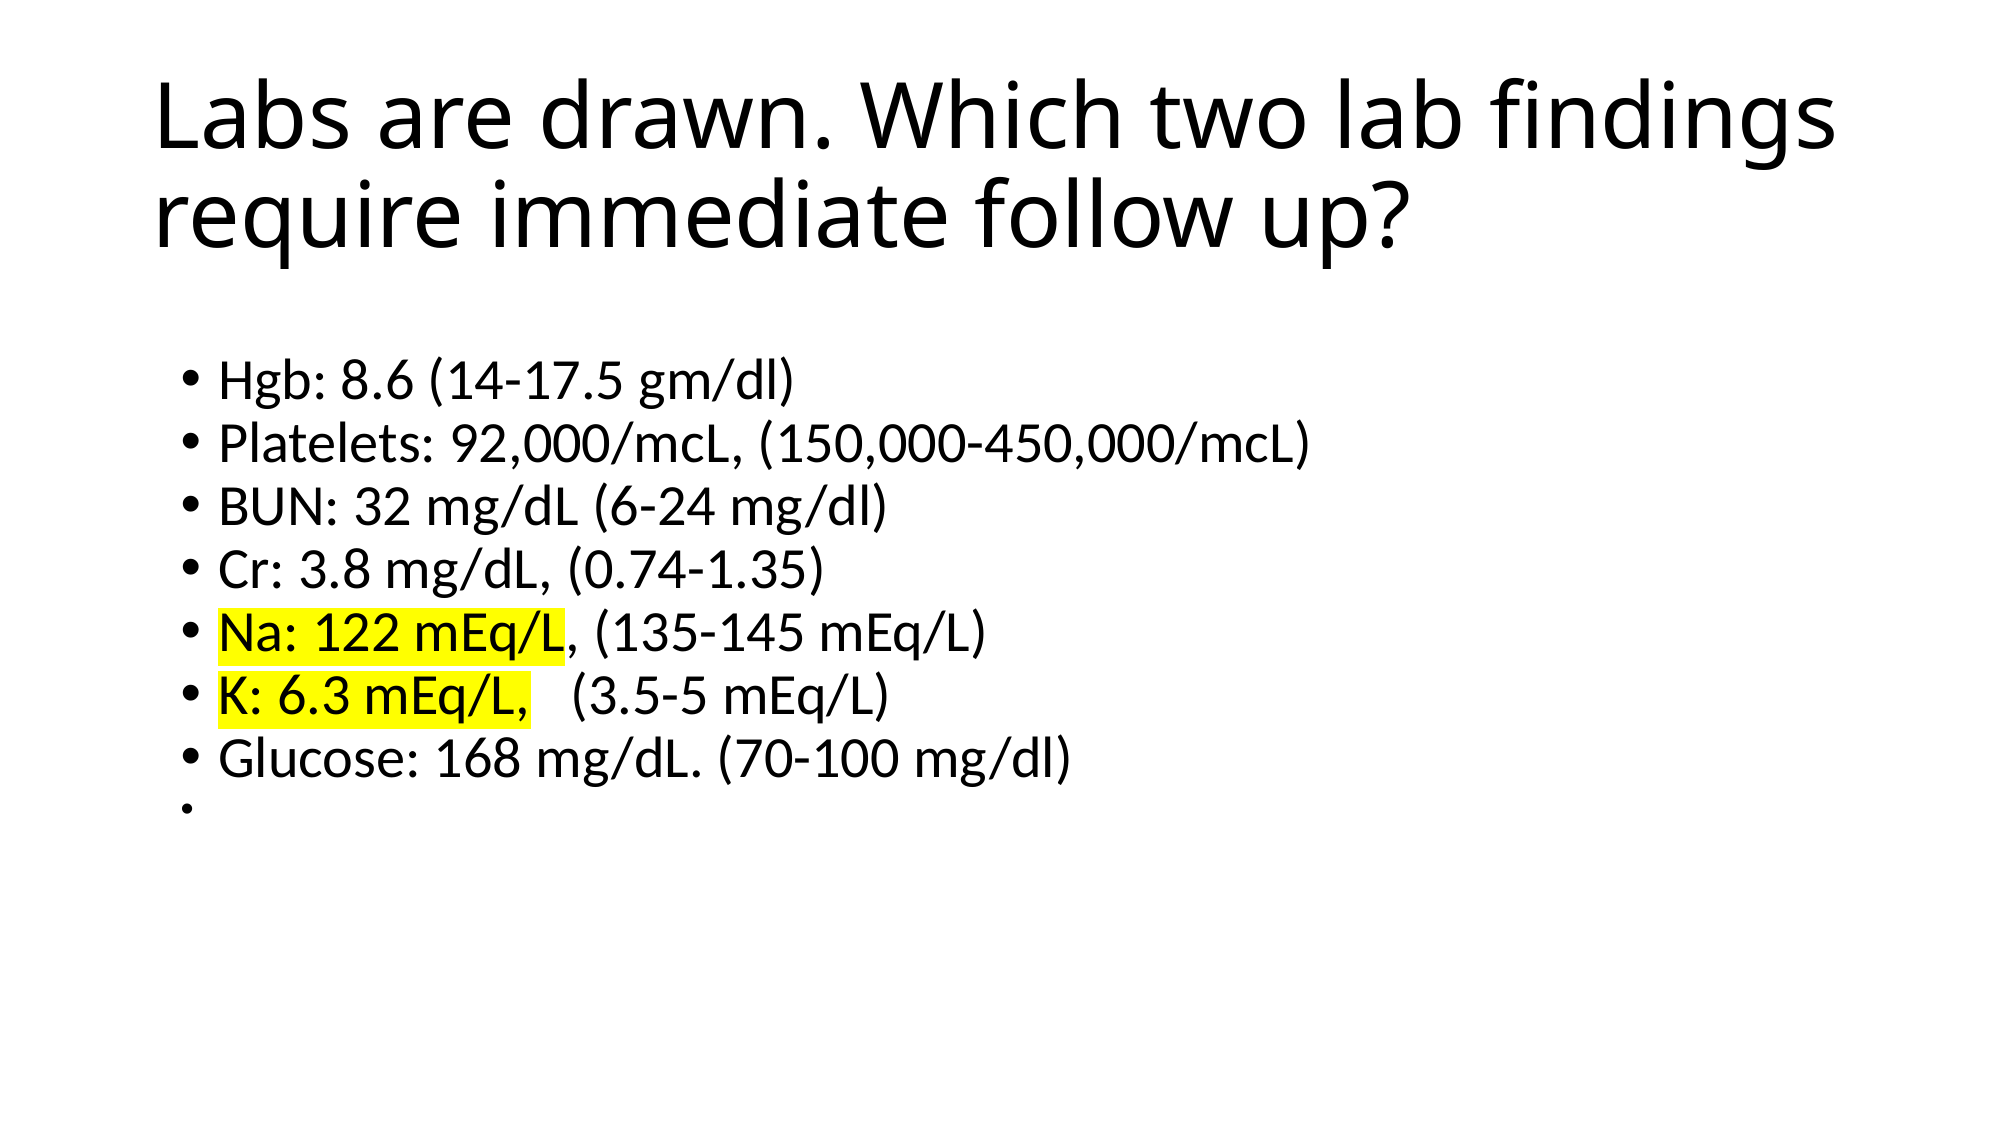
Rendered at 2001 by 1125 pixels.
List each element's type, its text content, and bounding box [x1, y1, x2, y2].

list Hgb: 8.6 (14-17.5 gm/dl) Platelets: 92,000/mcL, (150,000-450,000/mcL) BUN: 32 mg/dL (6-24 mg/dl) Cr: 3.8 mg/dL, (0.74-1.35) Na: 122 mEq/L, (135-145 mEq/L) K: 6.3 mEq/L, (3.5-5 mEq/L) Glucose: 168 mg/dL. (70-100 mg/dl) [137, 342, 1863, 1014]
title Labs are drawn. Which two lab findings require immediate follow up? [137, 59, 1863, 278]
